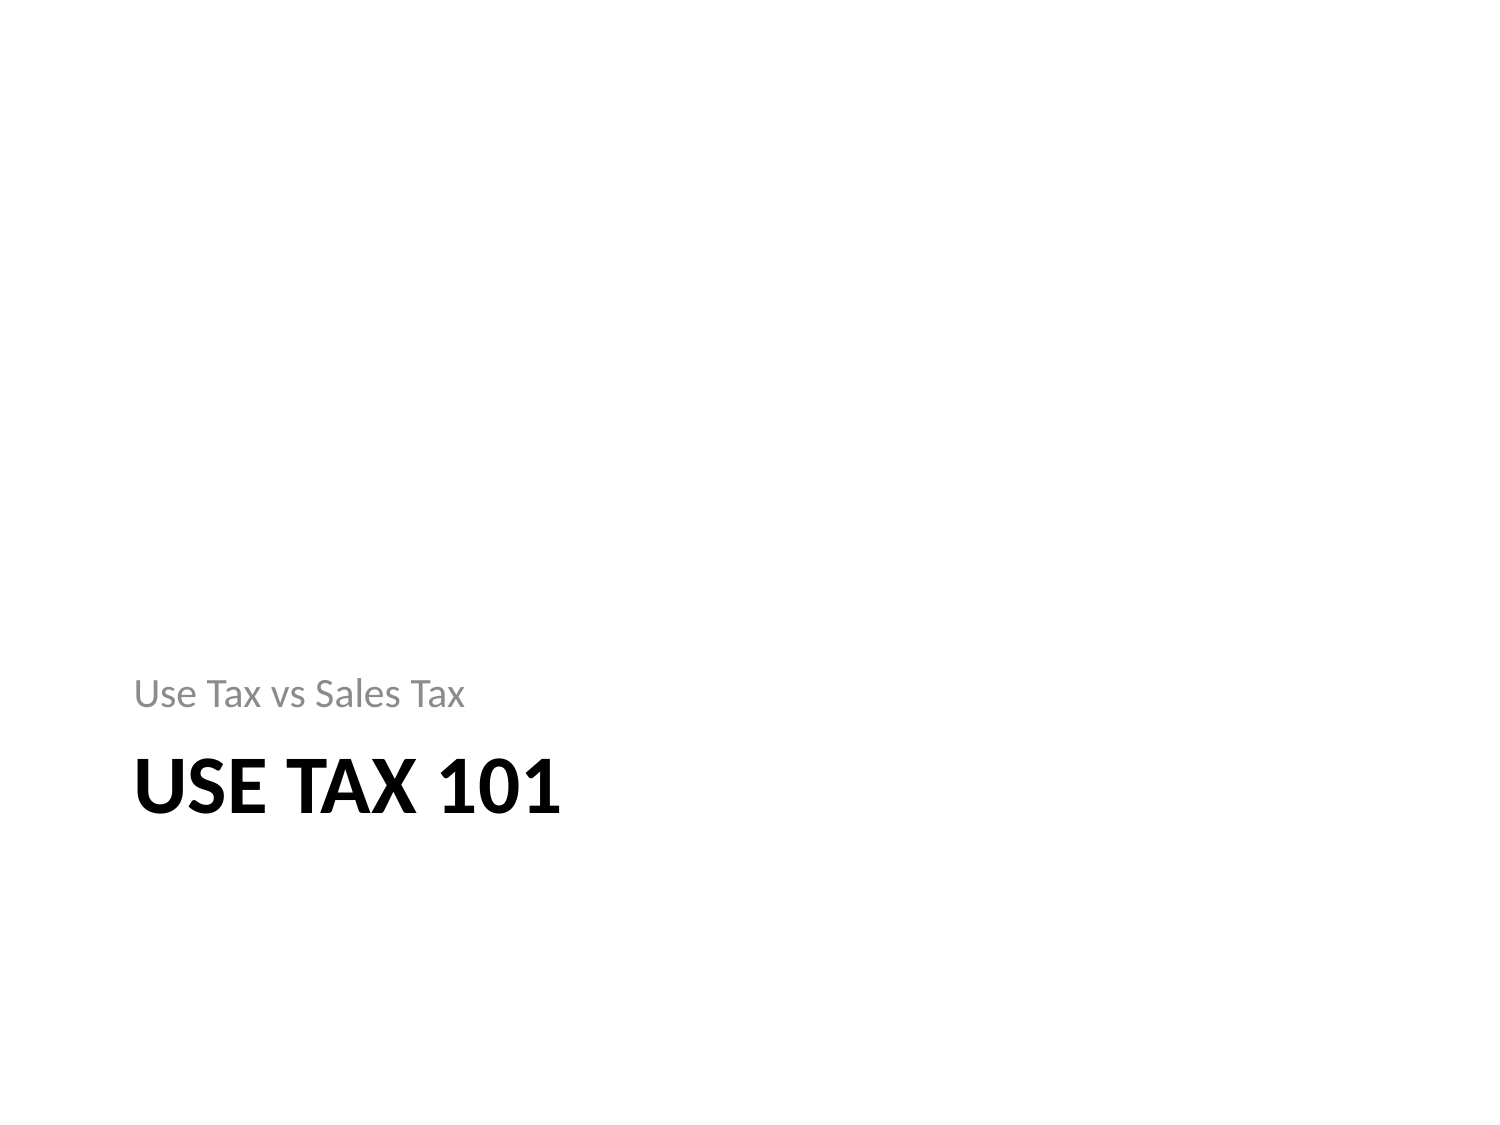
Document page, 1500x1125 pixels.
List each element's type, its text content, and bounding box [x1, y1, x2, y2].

list Use Tax vs Sales Tax [118, 476, 1394, 723]
title Use Tax 101 [118, 723, 1394, 947]
